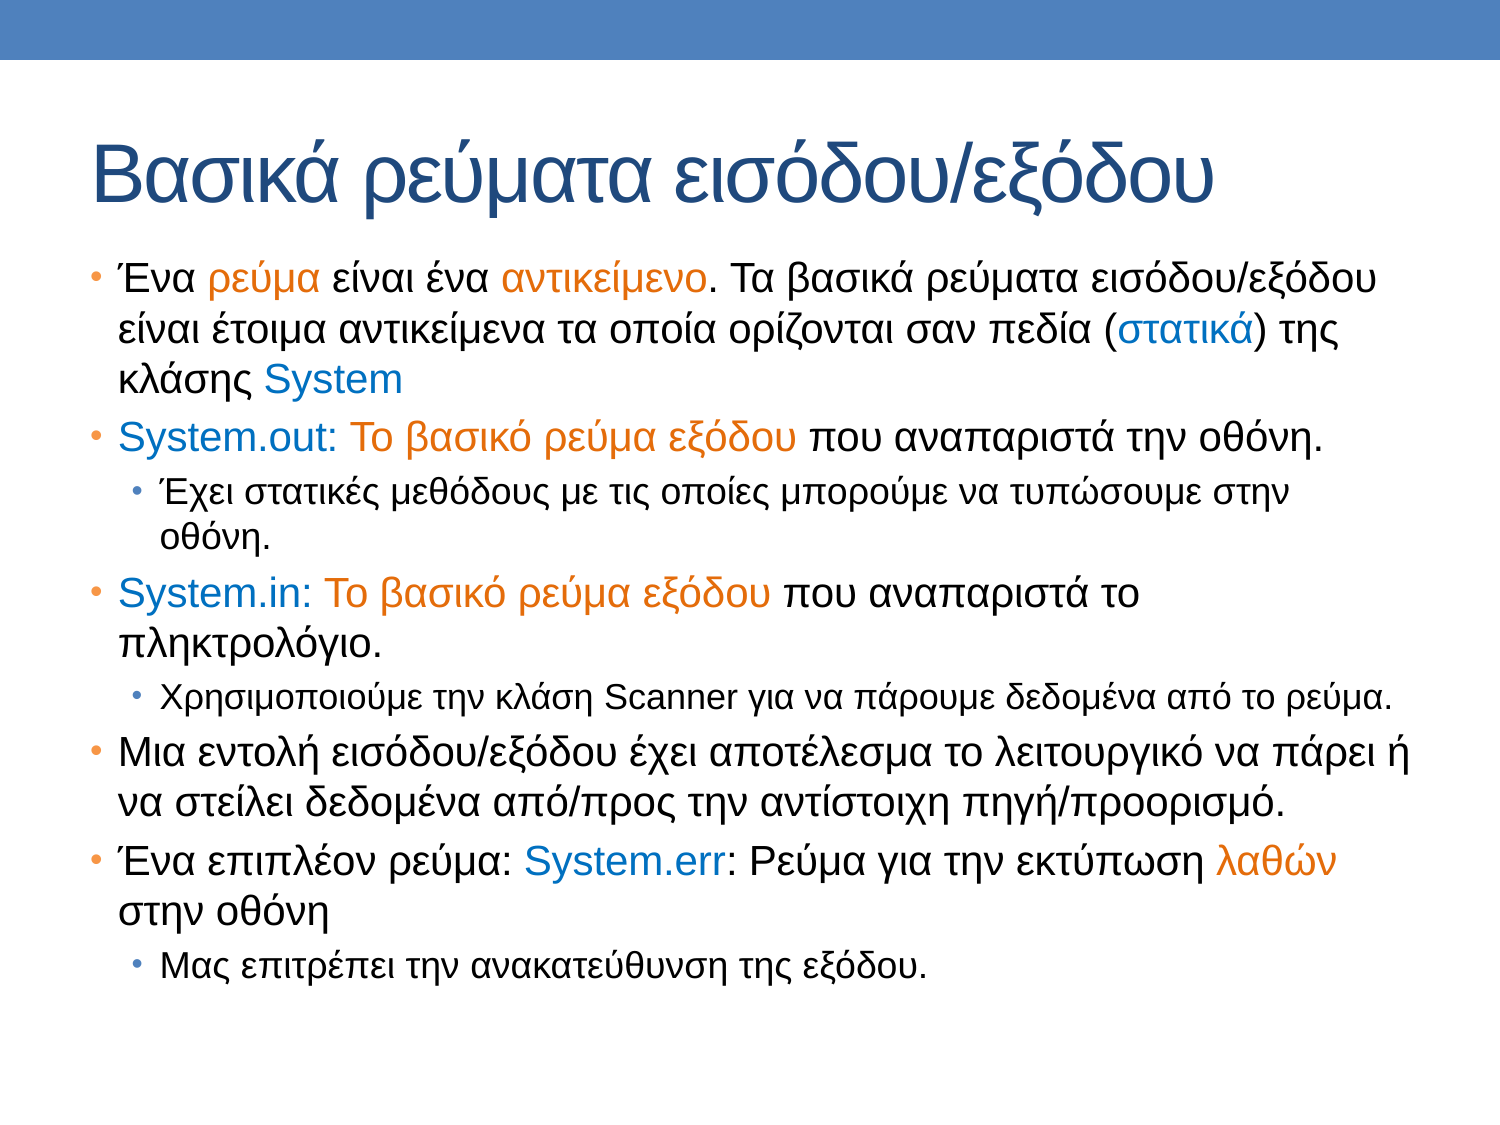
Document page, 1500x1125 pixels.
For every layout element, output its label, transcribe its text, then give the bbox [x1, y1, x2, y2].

title Βασικά ρεύματα εισόδου/εξόδου [75, 87, 1425, 243]
list Ένα ρεύμα είναι ένα αντικείμενο. Τα βασικά ρεύματα εισόδου/εξόδου είναι έτοιμα αντικείμενα τα οποία ορίζονται σαν πεδία (στατικά) της κλάσης System System.out: Το βασικό ρεύμα εξόδου που αναπαριστά την οθόνη. Έχει στατικές μεθόδους με τις οποίες μπορούμε να τυπώσουμε στην οθόνη. System.in: Το βασικό ρεύμα εξόδου που αναπαριστά το πληκτρολόγιο. Χρησιμοποιούμε την κλάση Scanner για να πάρουμε δεδομένα από το ρεύμα. Μια εντολή εισόδου/εξόδου έχει αποτέλεσμα το λειτουργικό να πάρει ή να στείλει δεδομένα από/προς την αντίστοιχη πηγή/προορισμό. Ένα επιπλέον ρεύμα: System.err: Ρεύμα για την εκτύπωση λαθών στην οθόνη Μας επιτρέπει την ανακατεύθυνση της εξόδου. [75, 243, 1425, 1063]
